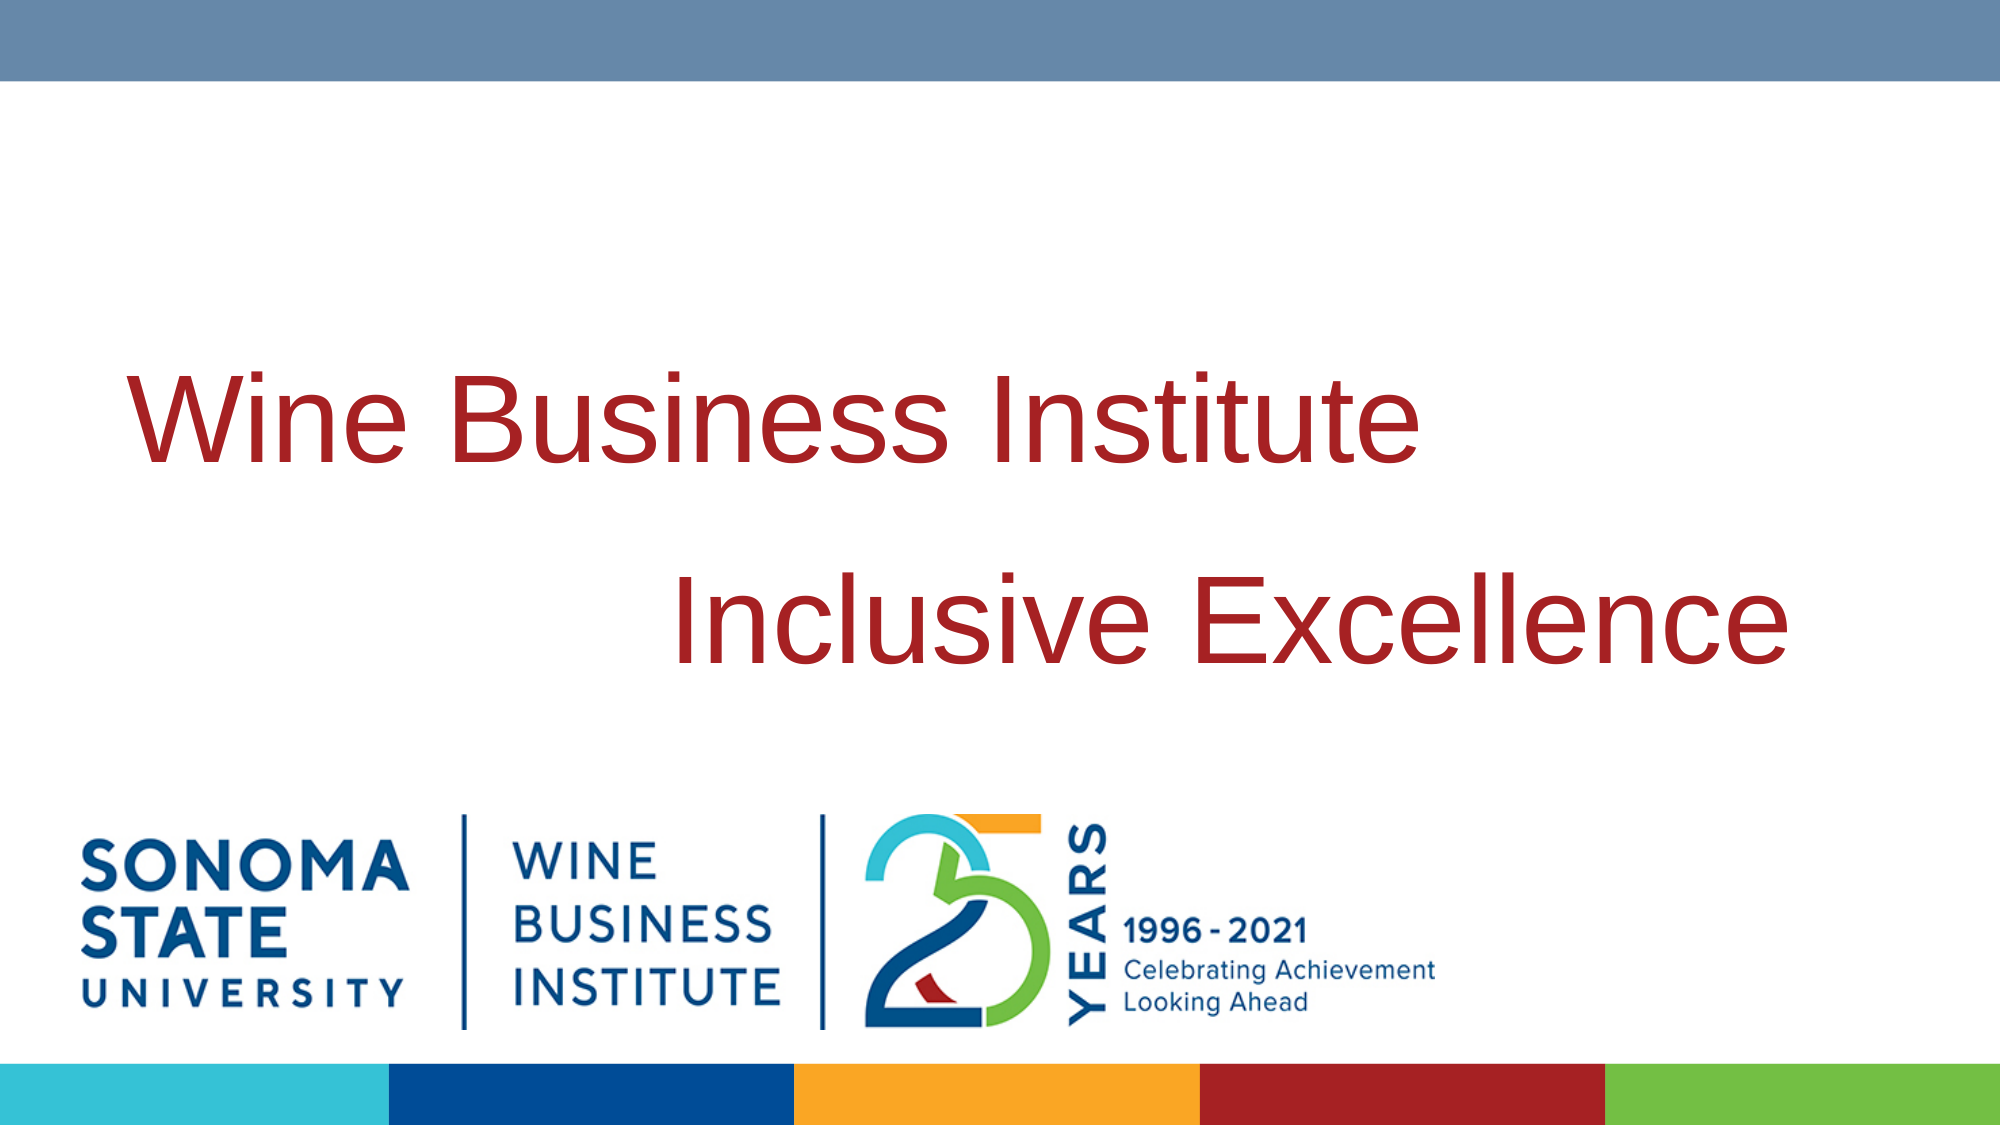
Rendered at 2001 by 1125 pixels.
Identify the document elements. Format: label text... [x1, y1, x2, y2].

text_box [0, 0, 2000, 82]
text_box Inclusive Excellence [653, 531, 1917, 697]
text_box Wine Business Institute [111, 330, 1516, 495]
picture [81, 814, 1435, 1030]
